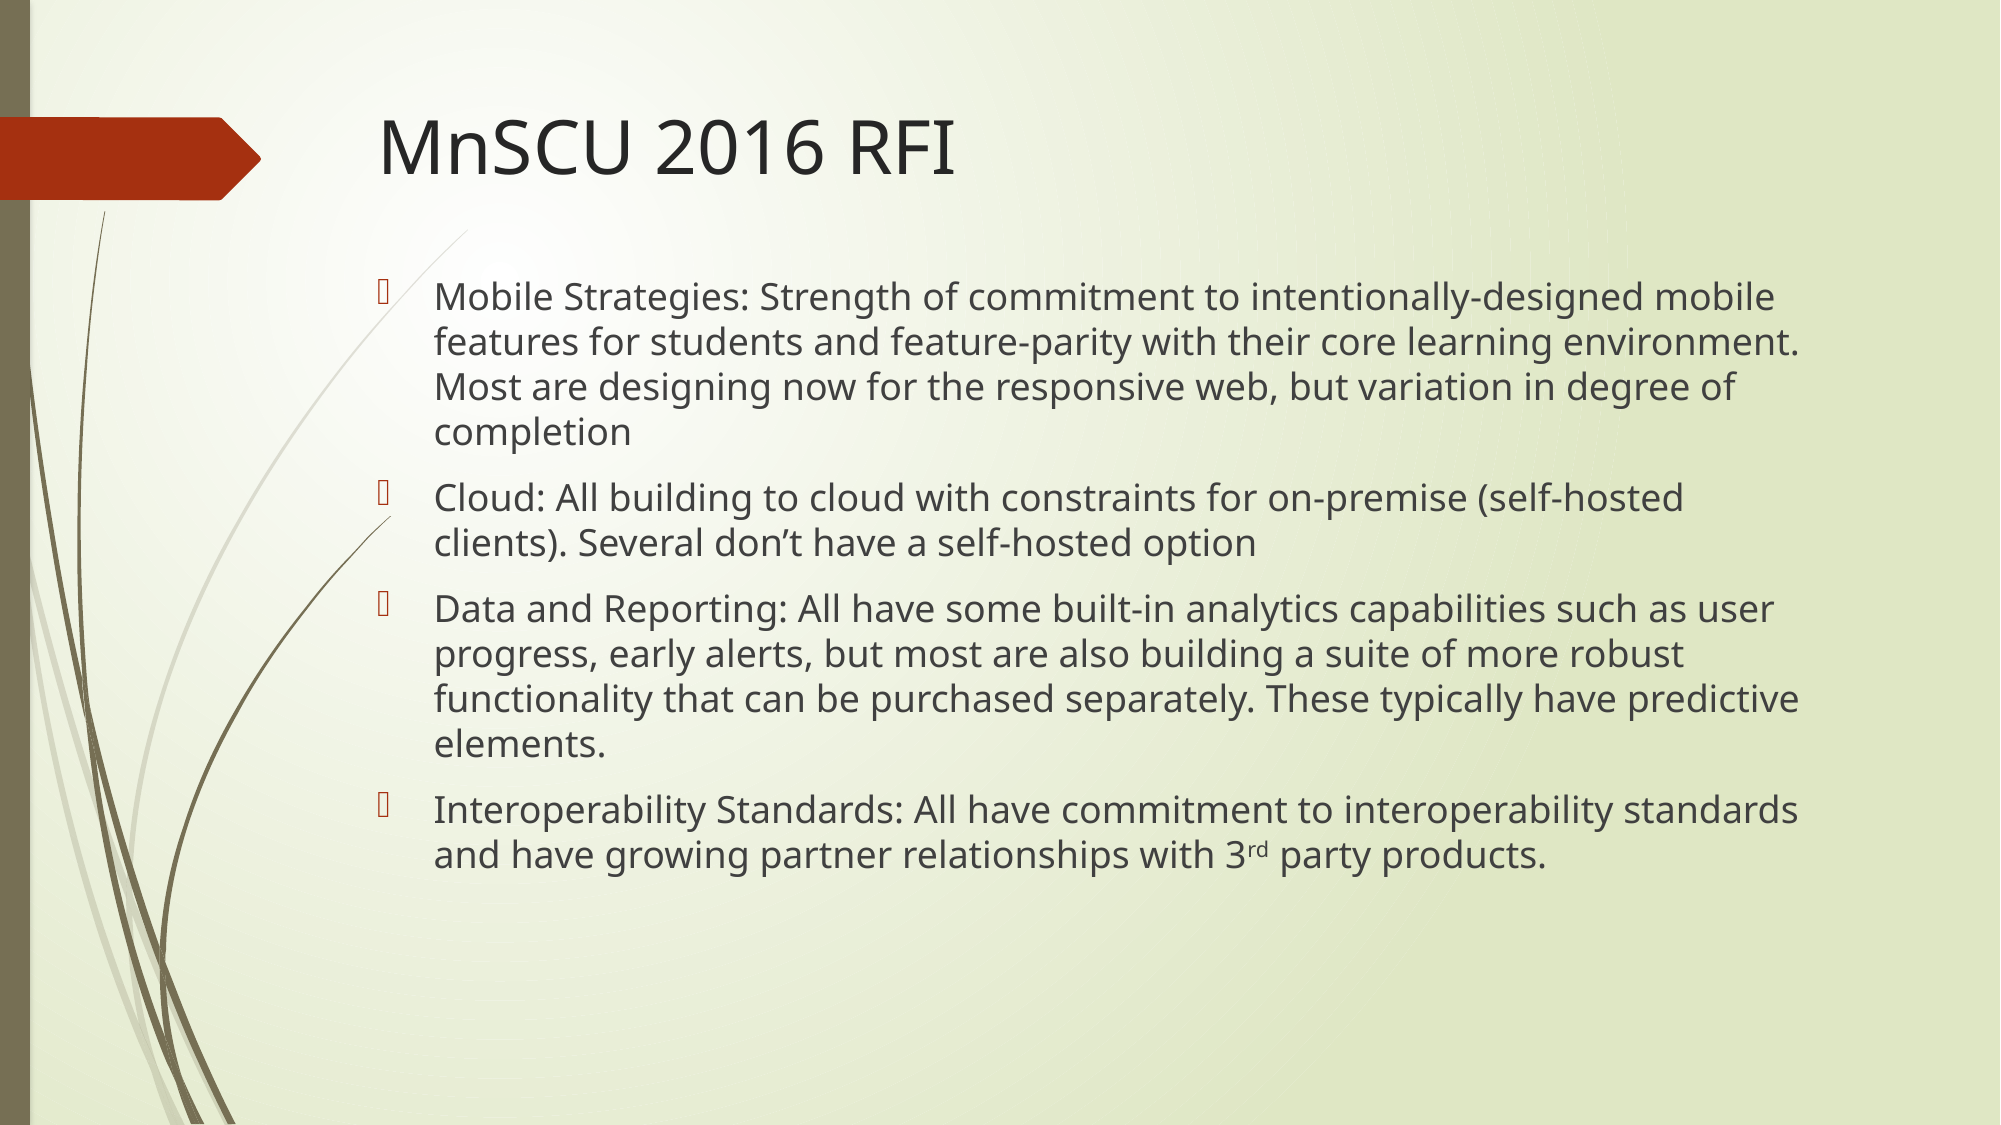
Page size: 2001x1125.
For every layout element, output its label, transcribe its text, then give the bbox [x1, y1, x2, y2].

title MnSCU 2016 RFI [362, 91, 1825, 265]
list Mobile Strategies: Strength of commitment to intentionally-designed mobile features for students and feature-parity with their core learning environment. Most are designing now for the responsive web, but variation in degree of completion Cloud: All building to cloud with constraints for on-premise (self-hosted clients). Several don’t have a self-hosted option Data and Reporting: All have some built-in analytics capabilities such as user progress, early alerts, but most are also building a suite of more robust functionality that can be purchased separately. These typically have predictive elements. Interoperability Standards: All have commitment to interoperability standards and have growing partner relationships with 3rd party products. [362, 265, 1825, 1069]
